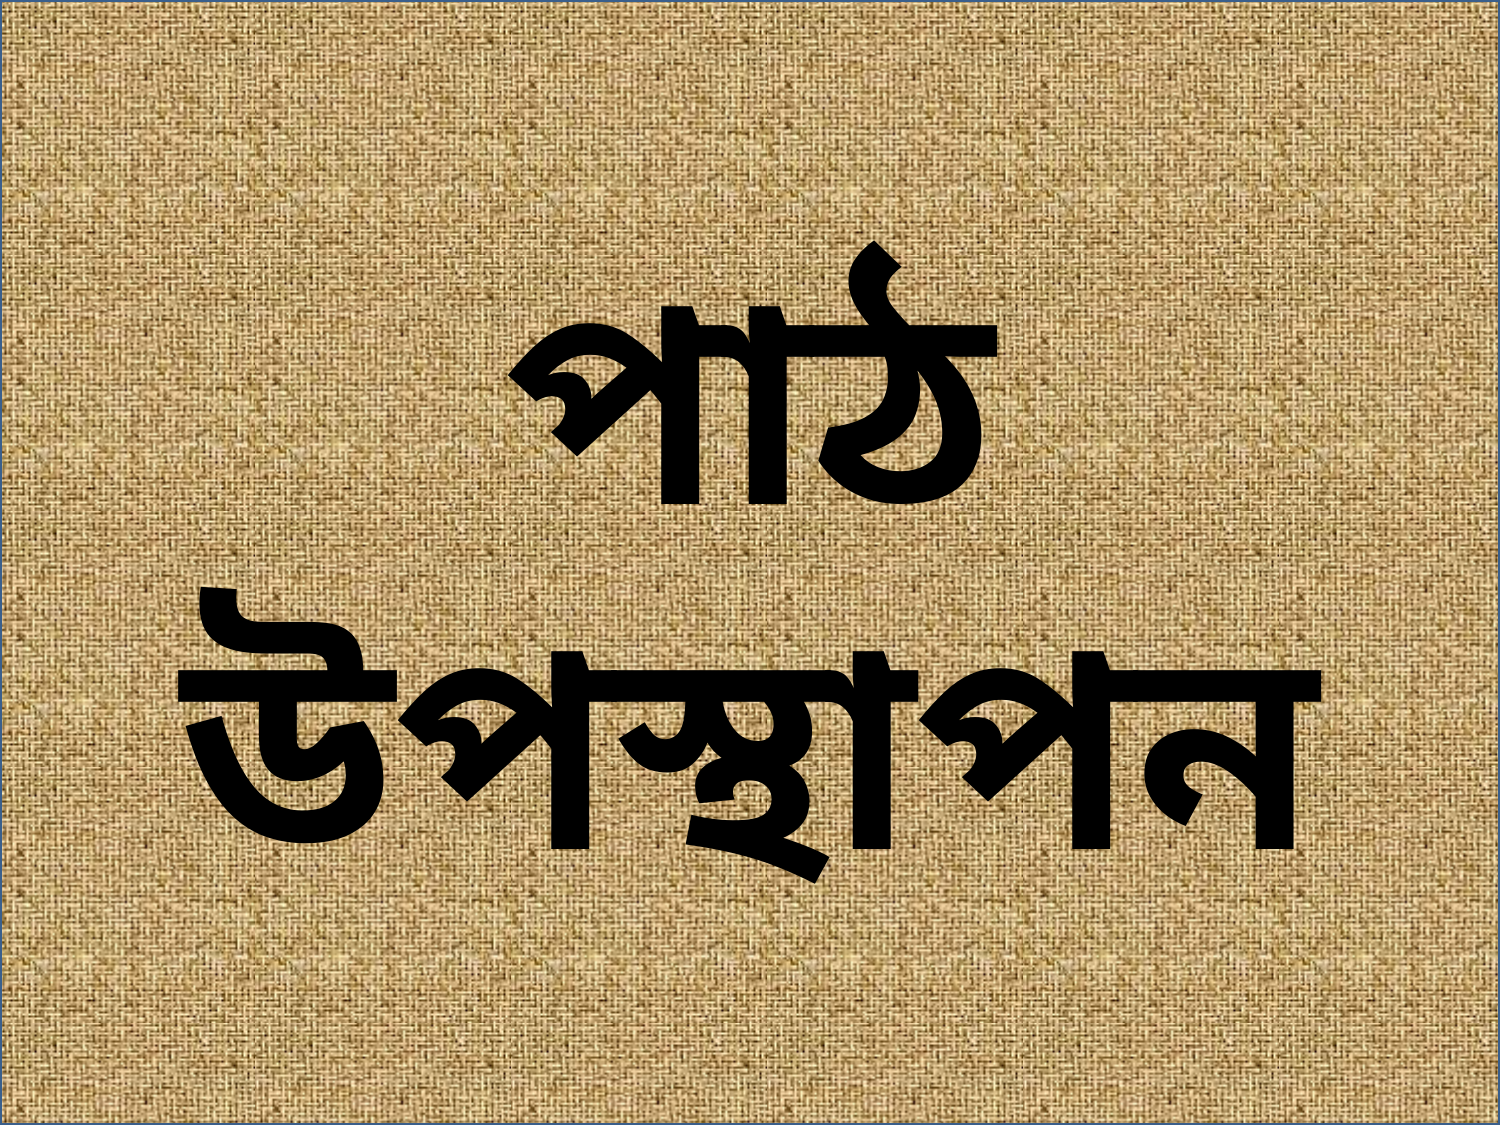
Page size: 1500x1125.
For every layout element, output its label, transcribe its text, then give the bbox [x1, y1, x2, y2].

text_box পাঠ উপস্থাপন [0, 0, 1500, 1125]
